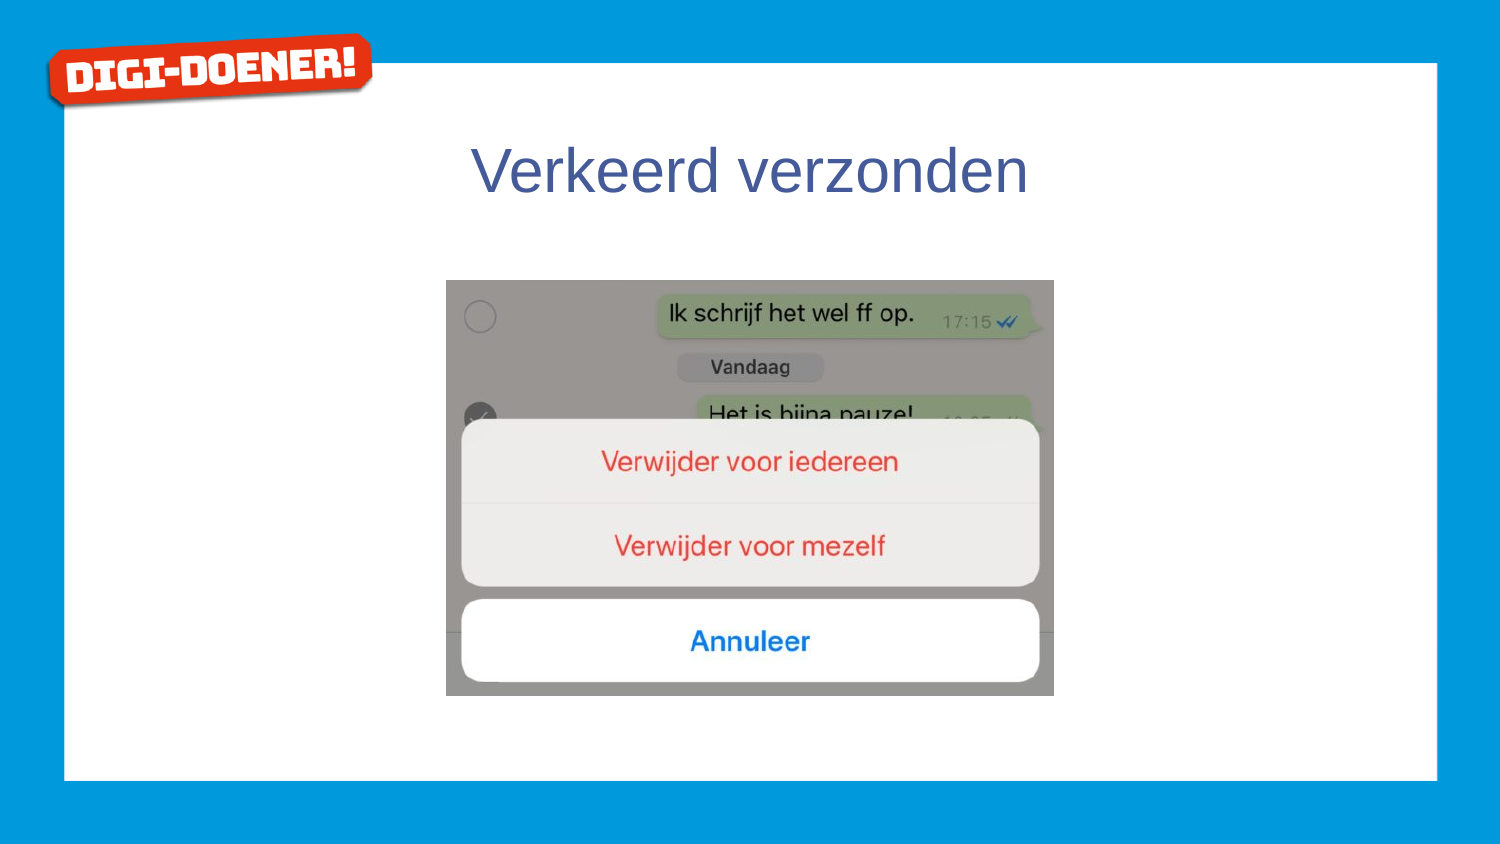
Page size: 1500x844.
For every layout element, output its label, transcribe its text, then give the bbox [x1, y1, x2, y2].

text_box Verkeerd verzonden [131, 115, 1369, 226]
picture [49, 34, 1437, 780]
